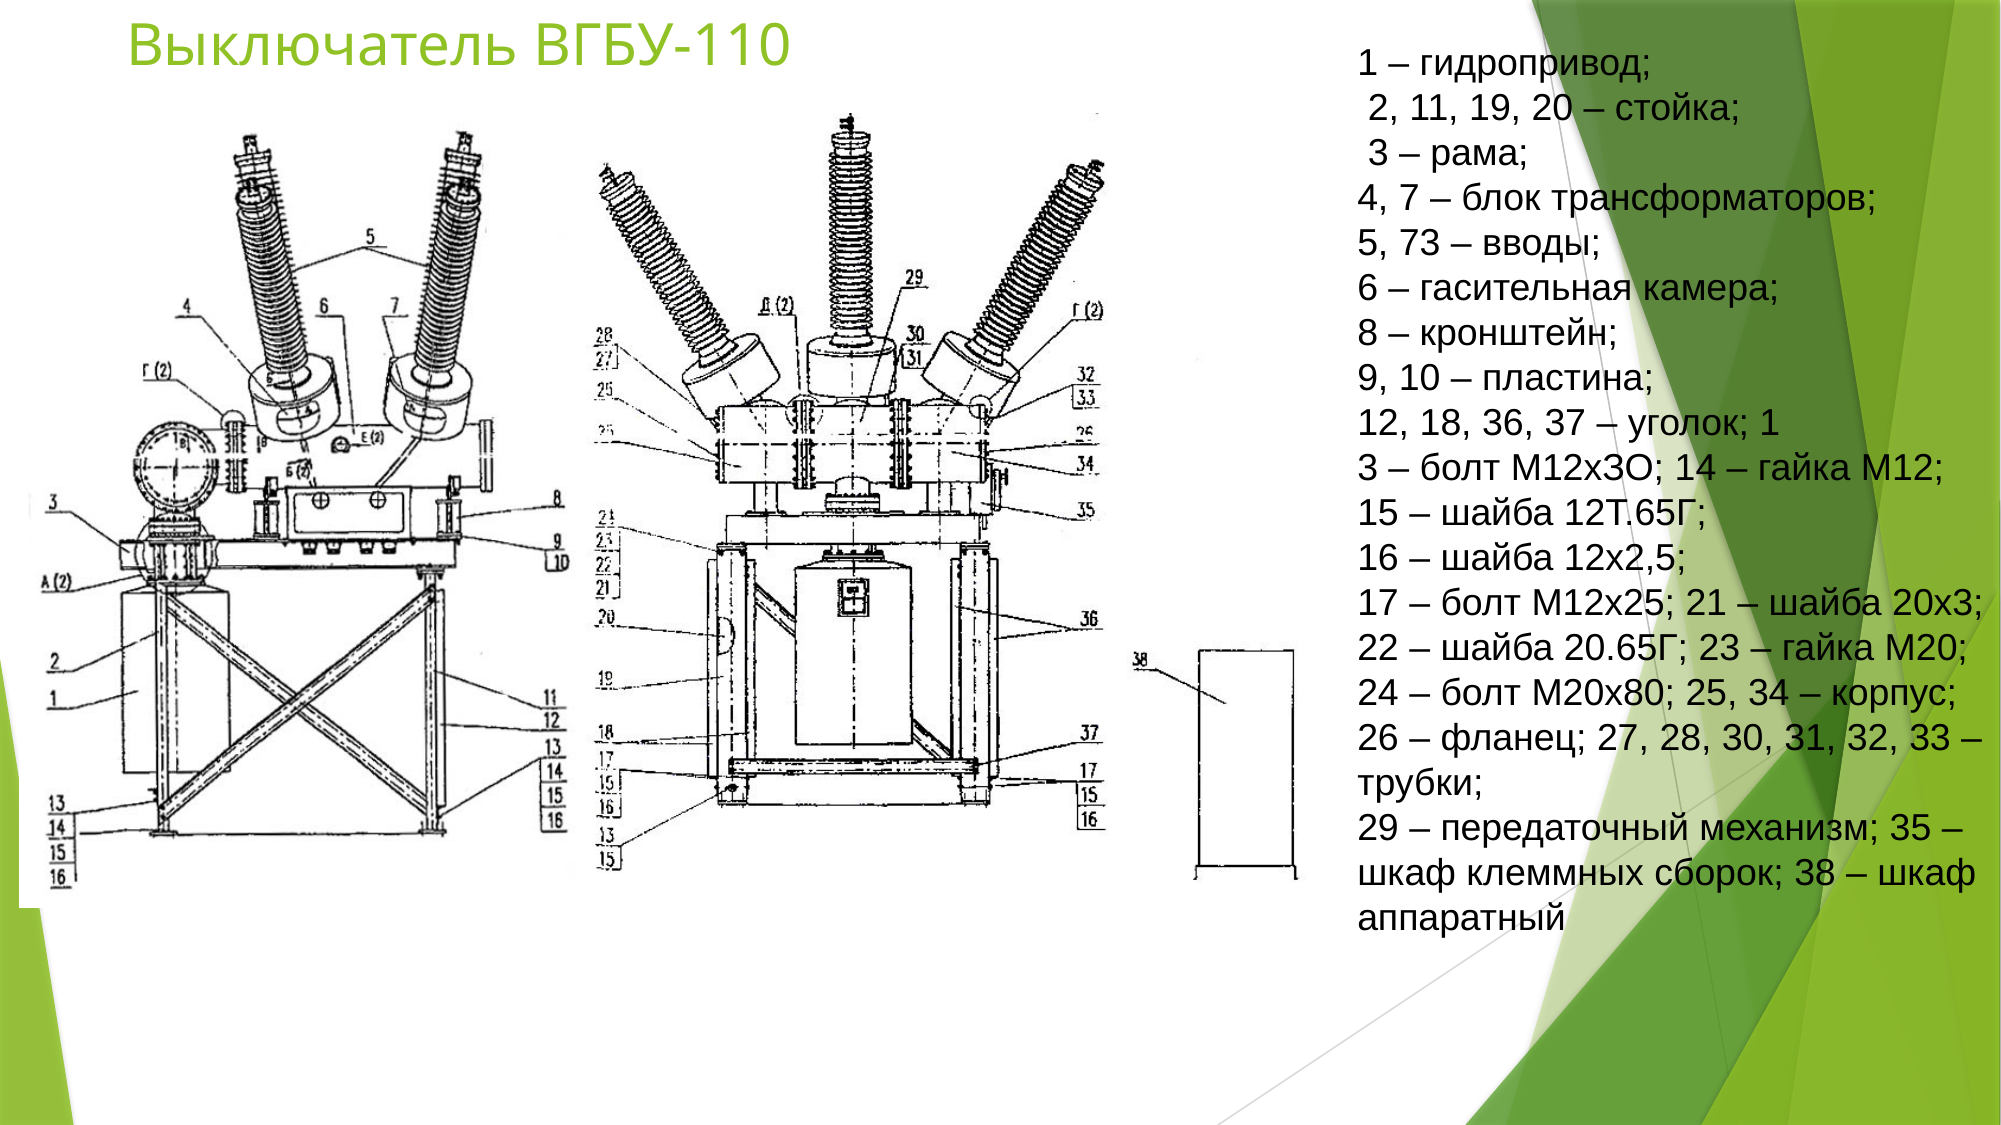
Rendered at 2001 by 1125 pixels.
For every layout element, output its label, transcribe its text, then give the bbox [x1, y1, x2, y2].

picture [586, 113, 1320, 903]
title Выключатель ВГБУ-110 [110, 0, 1522, 91]
text_box 1 – гидропривод; 2, 11, 19, 20 – стойка; 3 – рама; 4, 7 – блок трансформато­ров; 5, 73 – вводы; 6 – гасительная камера; 8 – кронштейн; 9, 10 – пластина; 12, 18, 36, 37 – уголок; 1 3 – болт М12хЗО; 14 – гайка М12; 15 – шайба 12Т.65Г; 16 – шайба 12x2,5; 17 – болт М12х25; 21 – шайба 20x3; 22 – шайба 20.65Г; 23 – гайка М20; 24 – болт М20х80; 25, 34 – корпус; 26 – фланец; 27, 28, 30, 31, 32, 33 – трубки; 29 – передаточный механизм; 35 – шкаф клеммных сборок; 38 – шкаф аппаратный [1342, 30, 2000, 946]
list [18, 113, 585, 908]
